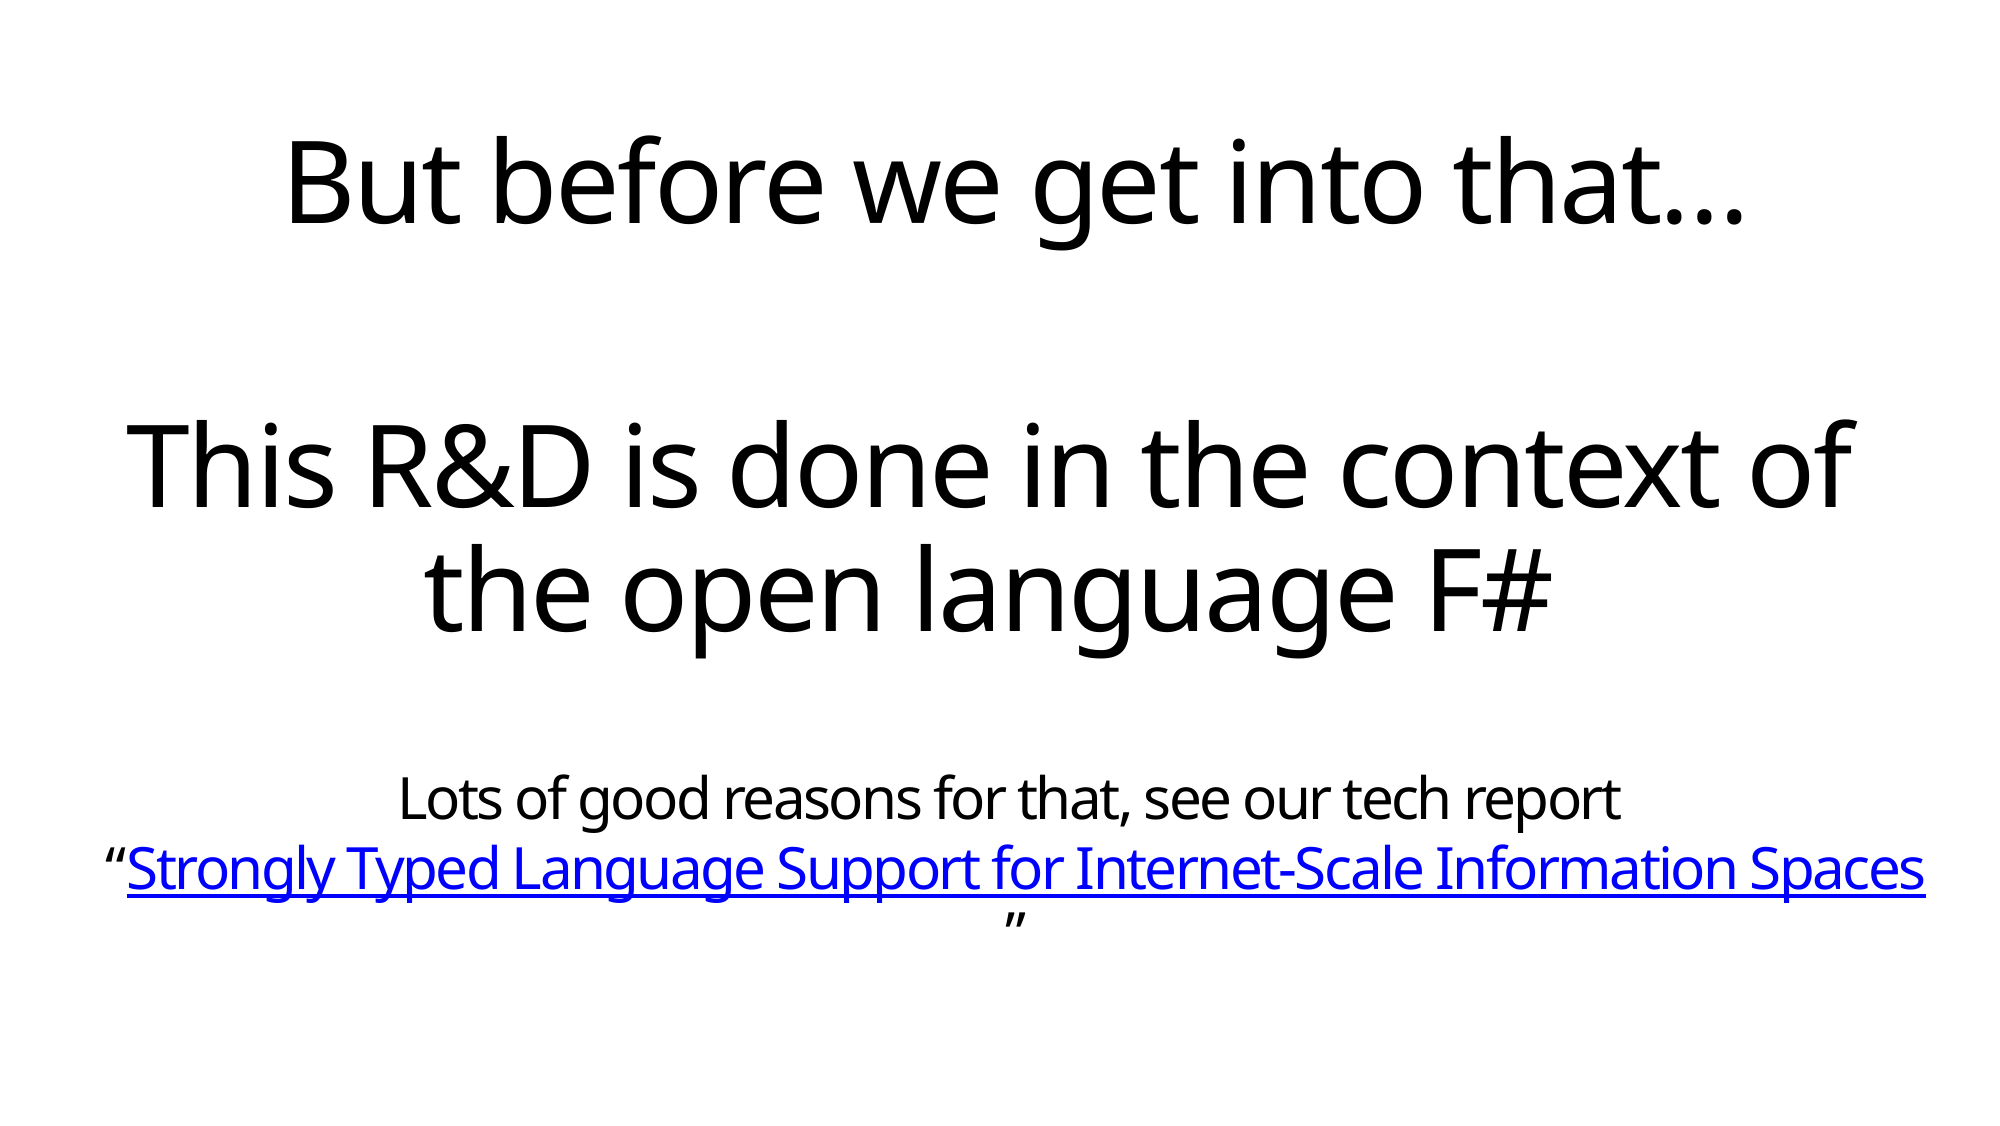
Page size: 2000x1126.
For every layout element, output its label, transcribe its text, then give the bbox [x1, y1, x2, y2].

text_box But before we get into that… [99, 124, 1933, 249]
text_box Lots of good reasons for that, see our tech report “Strongly Typed Language Support for Internet-Scale Information Spaces” [99, 769, 1933, 967]
title This R&D is done in the context of the open language F# [72, 408, 1906, 659]
